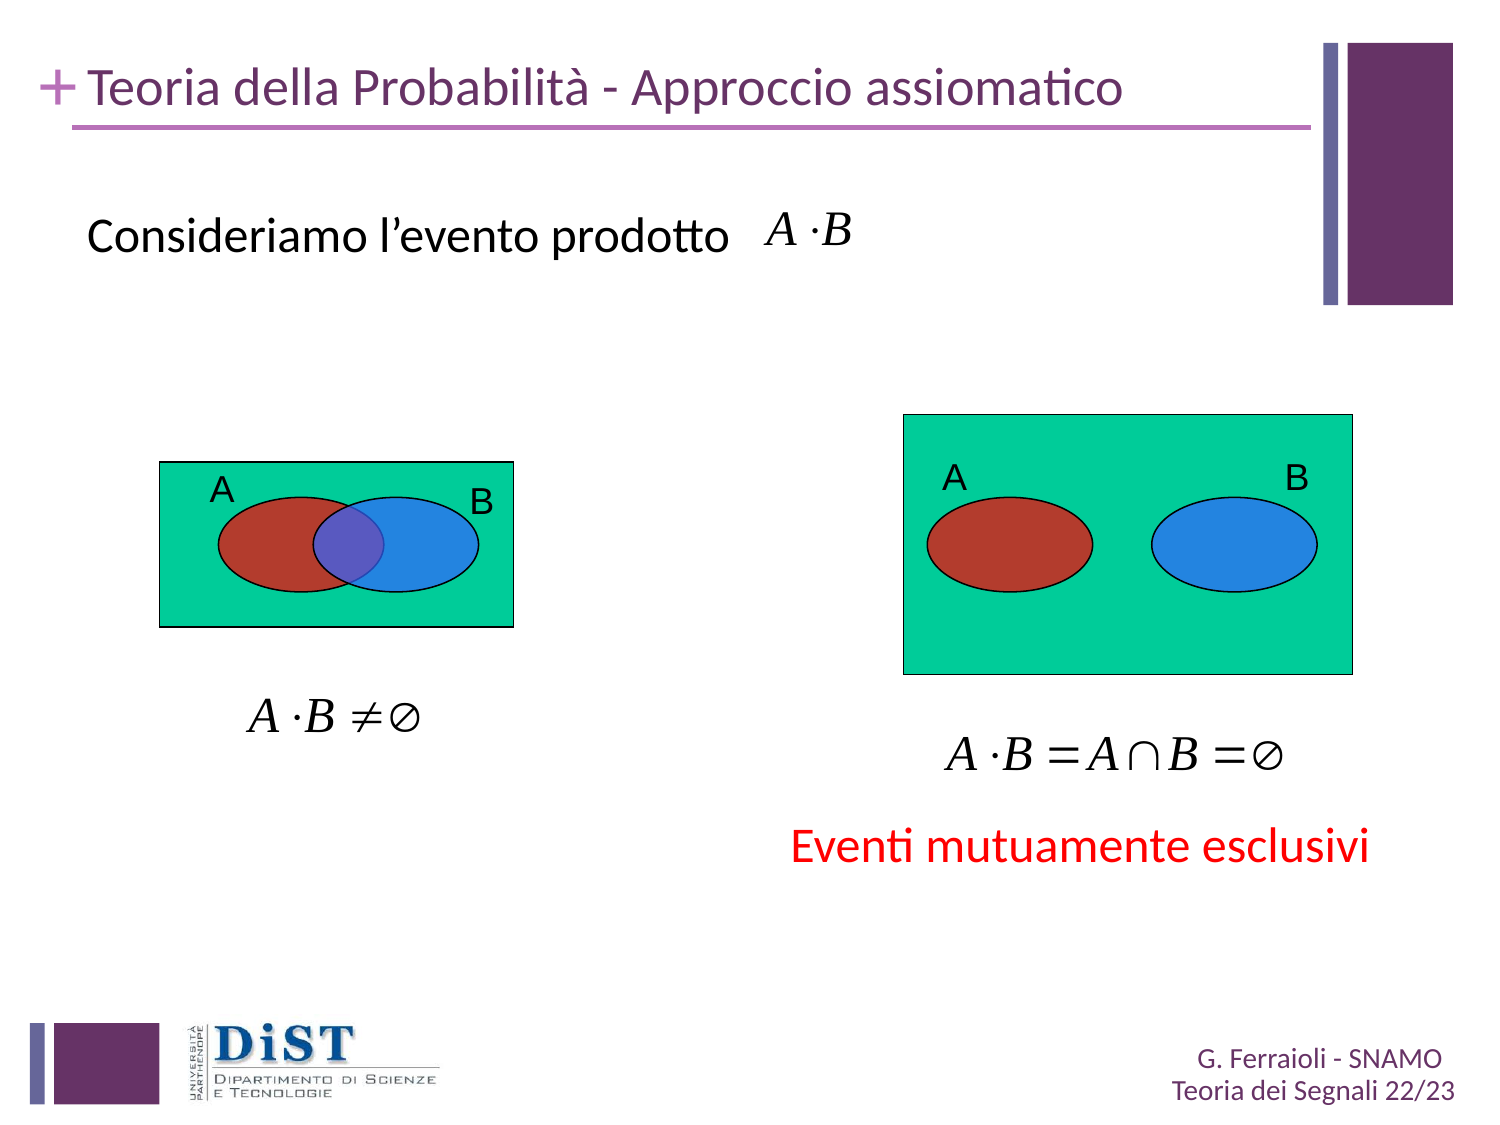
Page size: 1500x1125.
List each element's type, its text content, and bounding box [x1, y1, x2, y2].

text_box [241, 692, 432, 739]
text_box [313, 497, 479, 592]
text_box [939, 728, 1294, 782]
text_box [159, 461, 514, 628]
text_box [927, 497, 1093, 592]
text_box A [927, 449, 987, 507]
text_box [758, 205, 857, 250]
text_box Consideriamo l’evento prodotto [72, 200, 805, 272]
title Teoria della Probabilità - Approccio assiomatico [72, 49, 1312, 128]
text_box A [194, 461, 254, 519]
text_box B [454, 473, 503, 531]
text_box [1151, 497, 1318, 592]
text_box B [1269, 449, 1318, 507]
text_box [218, 497, 348, 592]
text_box Eventi mutuamente esclusivi [775, 810, 1481, 881]
text_box [903, 414, 1353, 675]
picture [170, 1014, 463, 1112]
